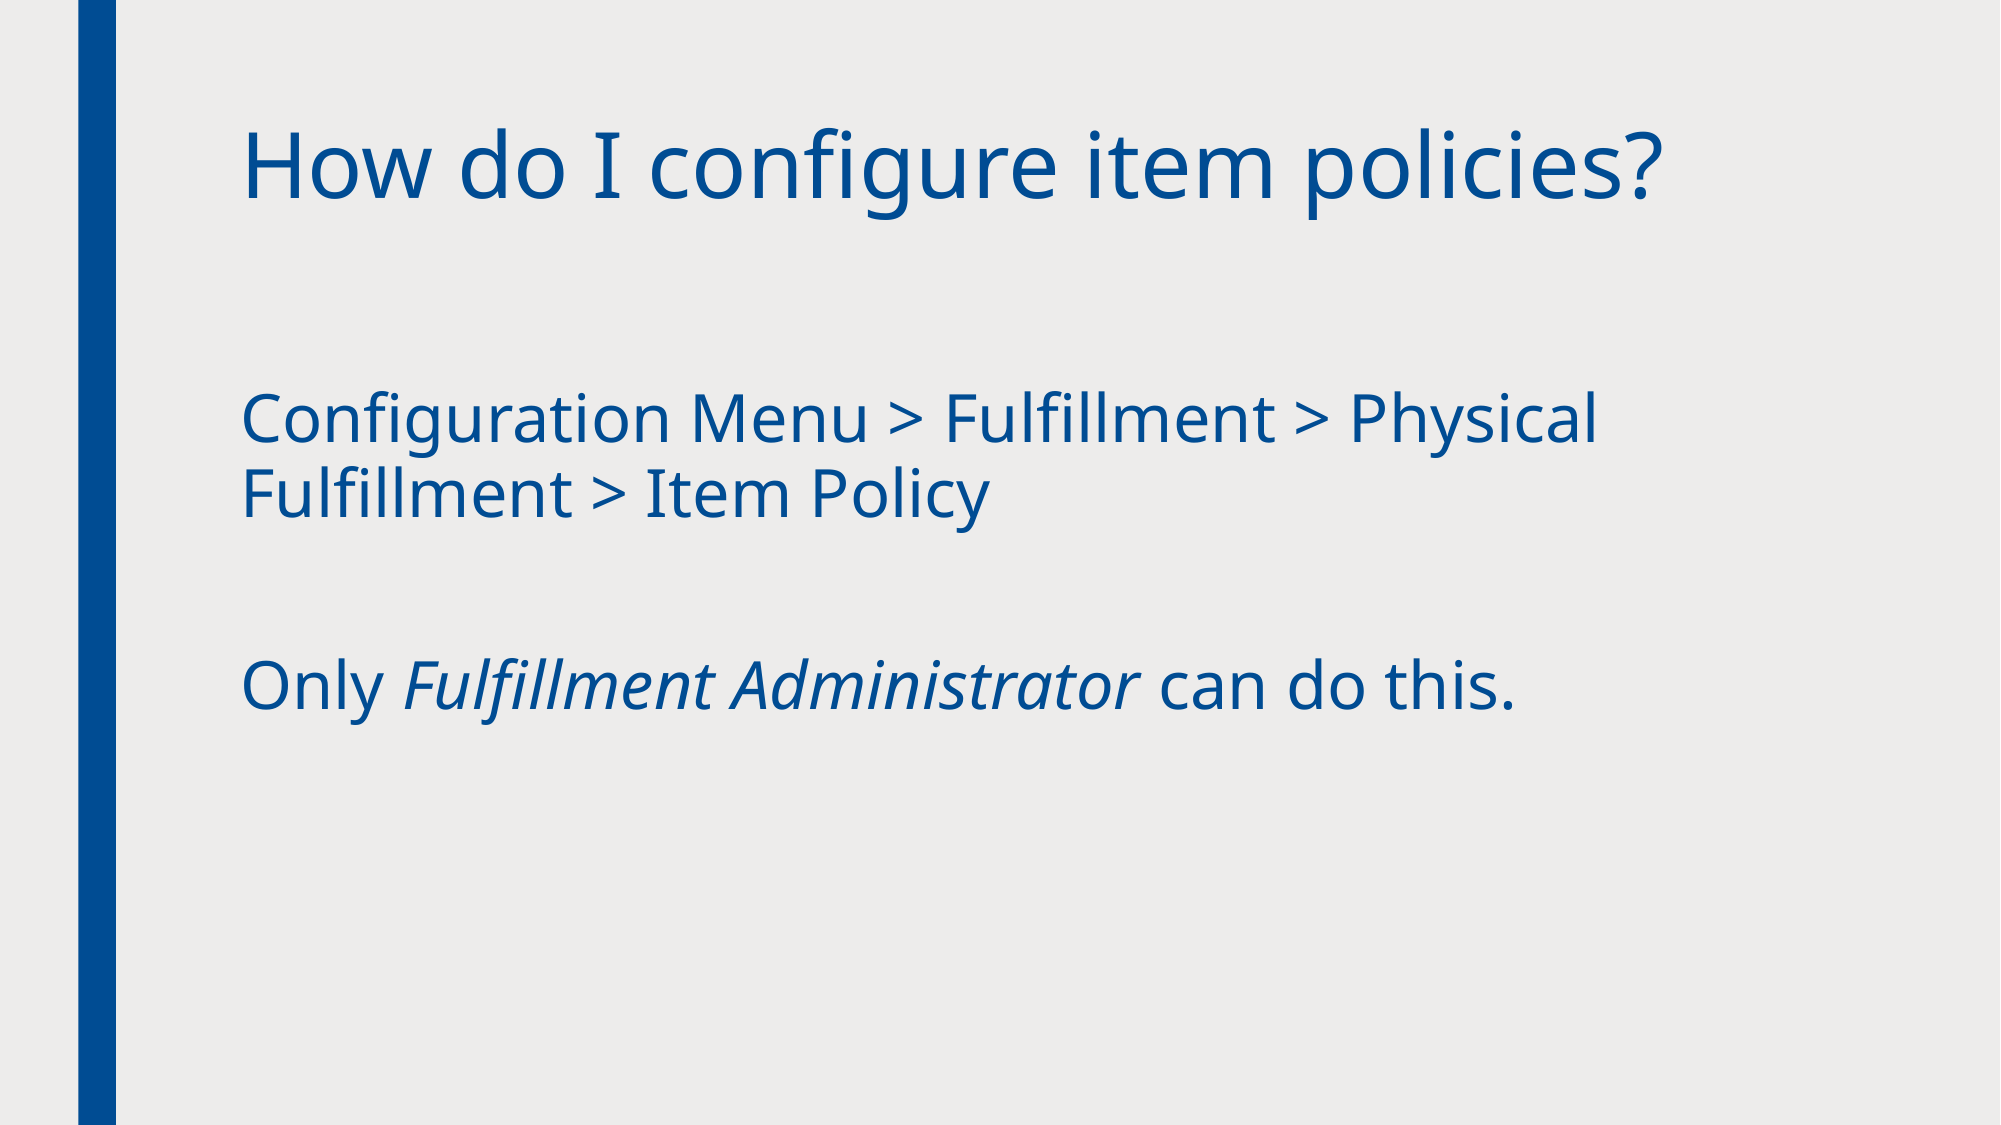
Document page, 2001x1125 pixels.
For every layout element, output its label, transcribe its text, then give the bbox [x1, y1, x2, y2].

title How do I configure item policies? [225, 112, 1800, 357]
list Configuration Menu > Fulfillment > Physical Fulfillment > Item Policy Only Fulfillment Administrator can do this. [225, 375, 1800, 963]
